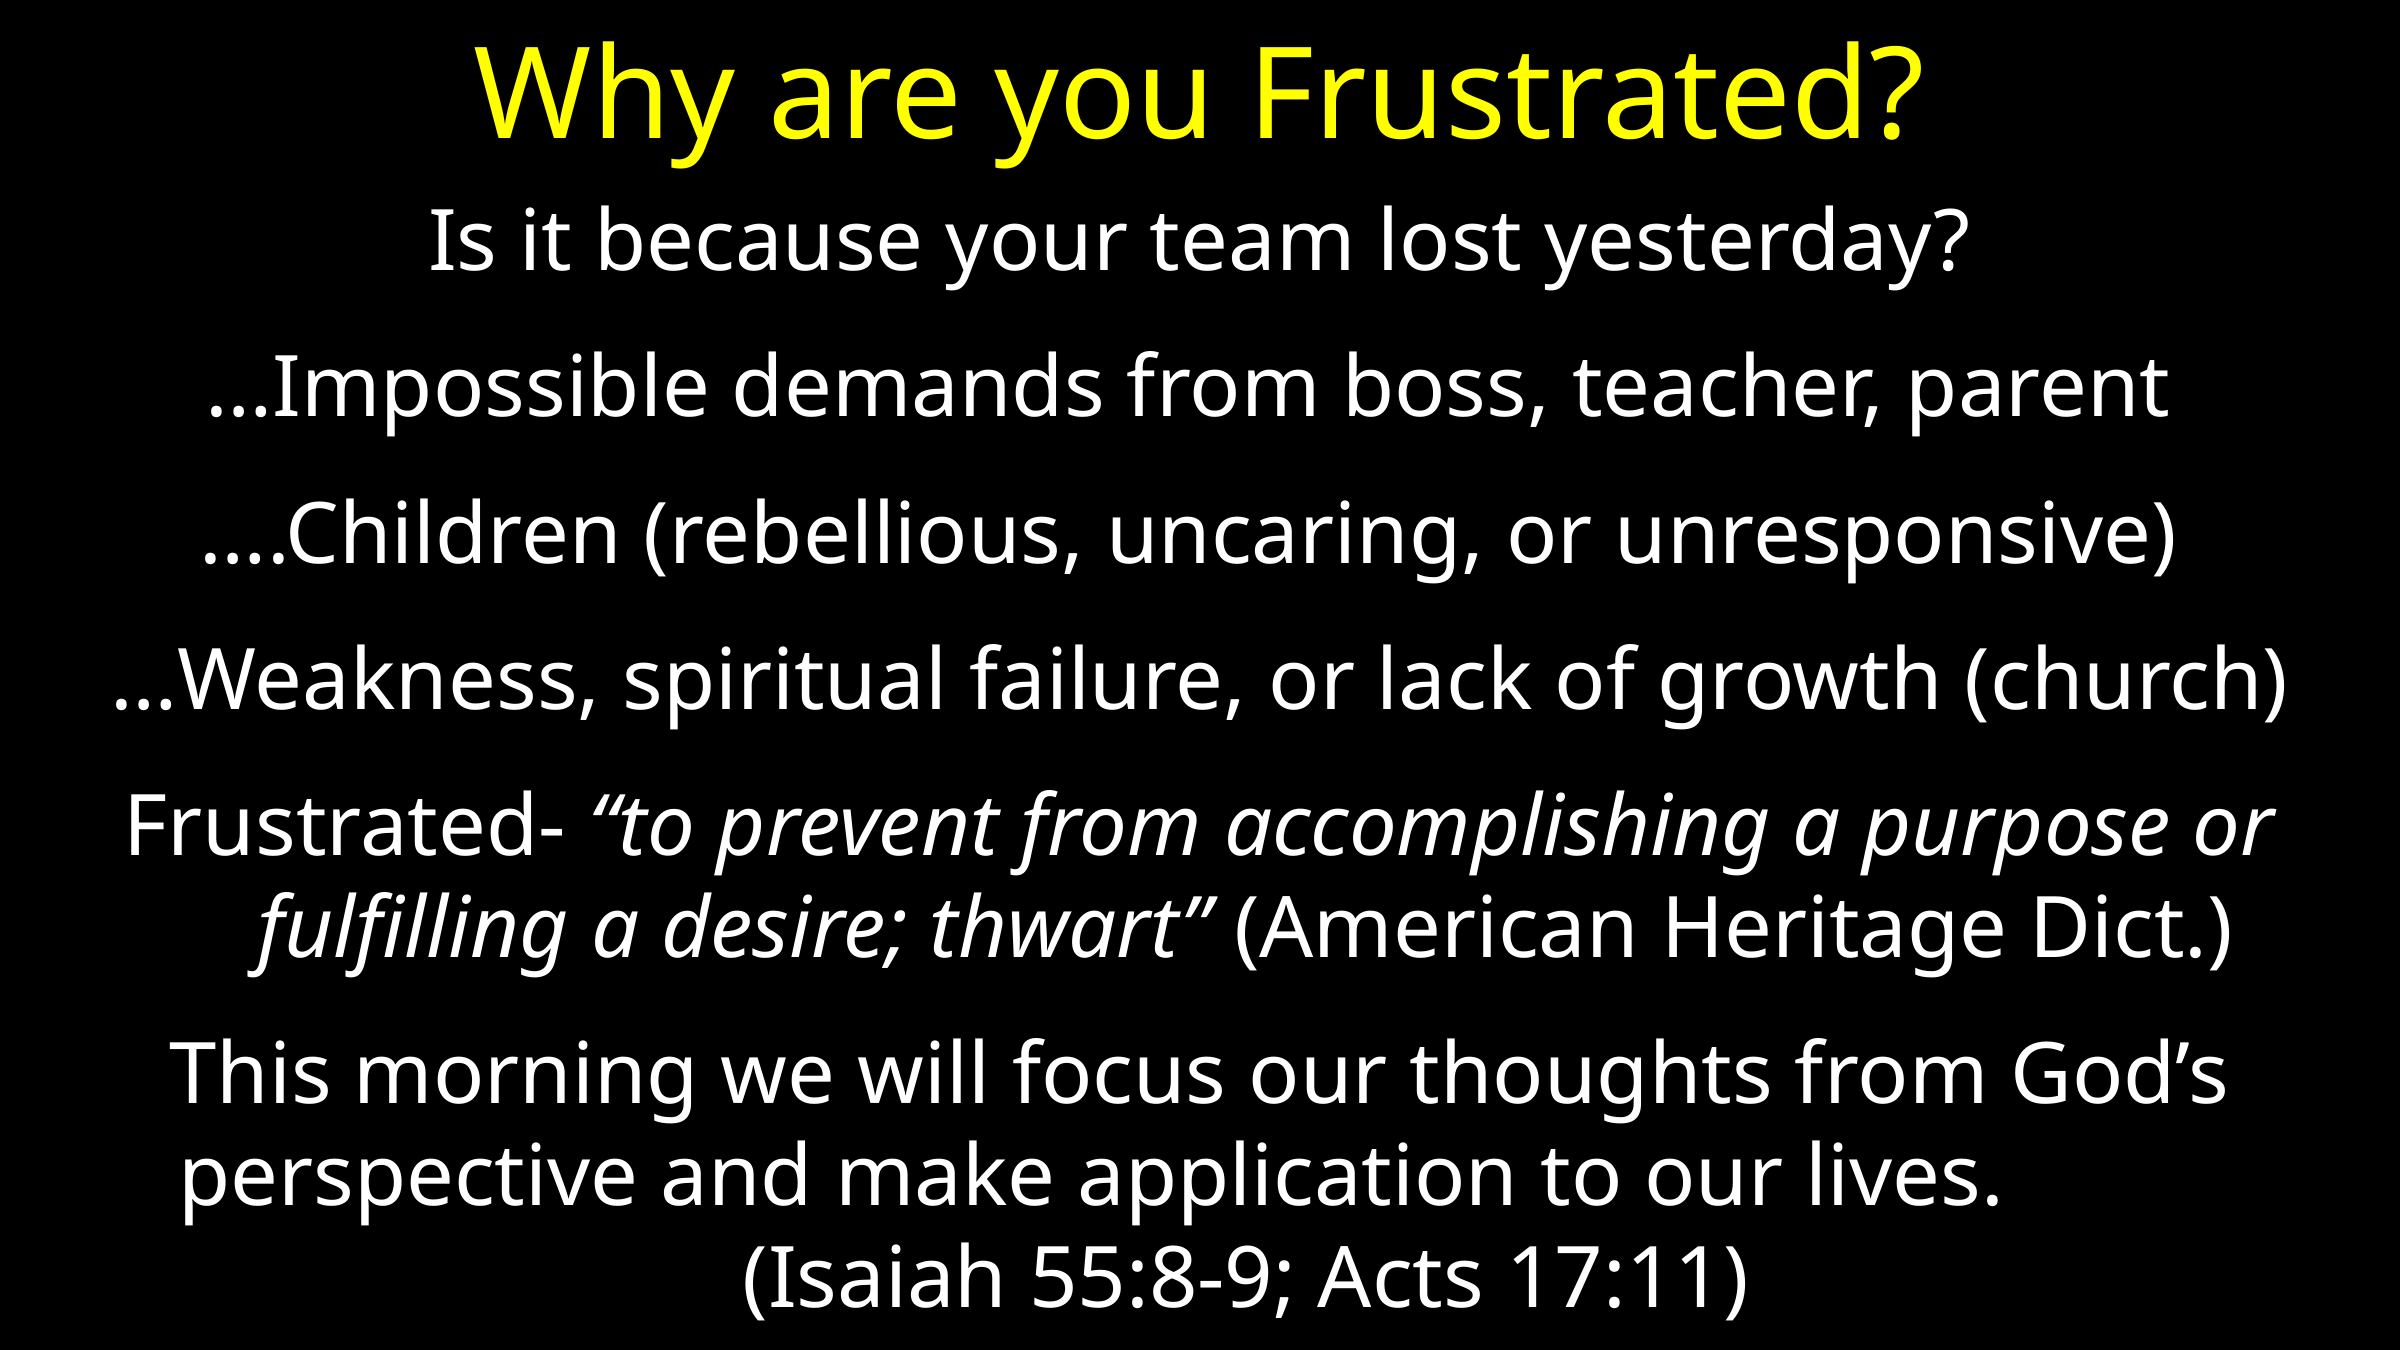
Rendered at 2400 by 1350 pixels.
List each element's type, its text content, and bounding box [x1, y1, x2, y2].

title Why are you Frustrated? [0, 0, 2400, 174]
list Is it because your team lost yesterday? …Impossible demands from boss, teacher, parent ….Children (rebellious, uncaring, or unresponsive) …Weakness, spiritual failure, or lack of growth (church) Frustrated- “to prevent from accomplishing a purpose or fulfilling a desire; thwart” (American Heritage Dict.) This morning we will focus our thoughts from God’s perspective and make application to our lives. (Isaiah 55:8-9; Acts 17:11) [0, 174, 2400, 1350]
